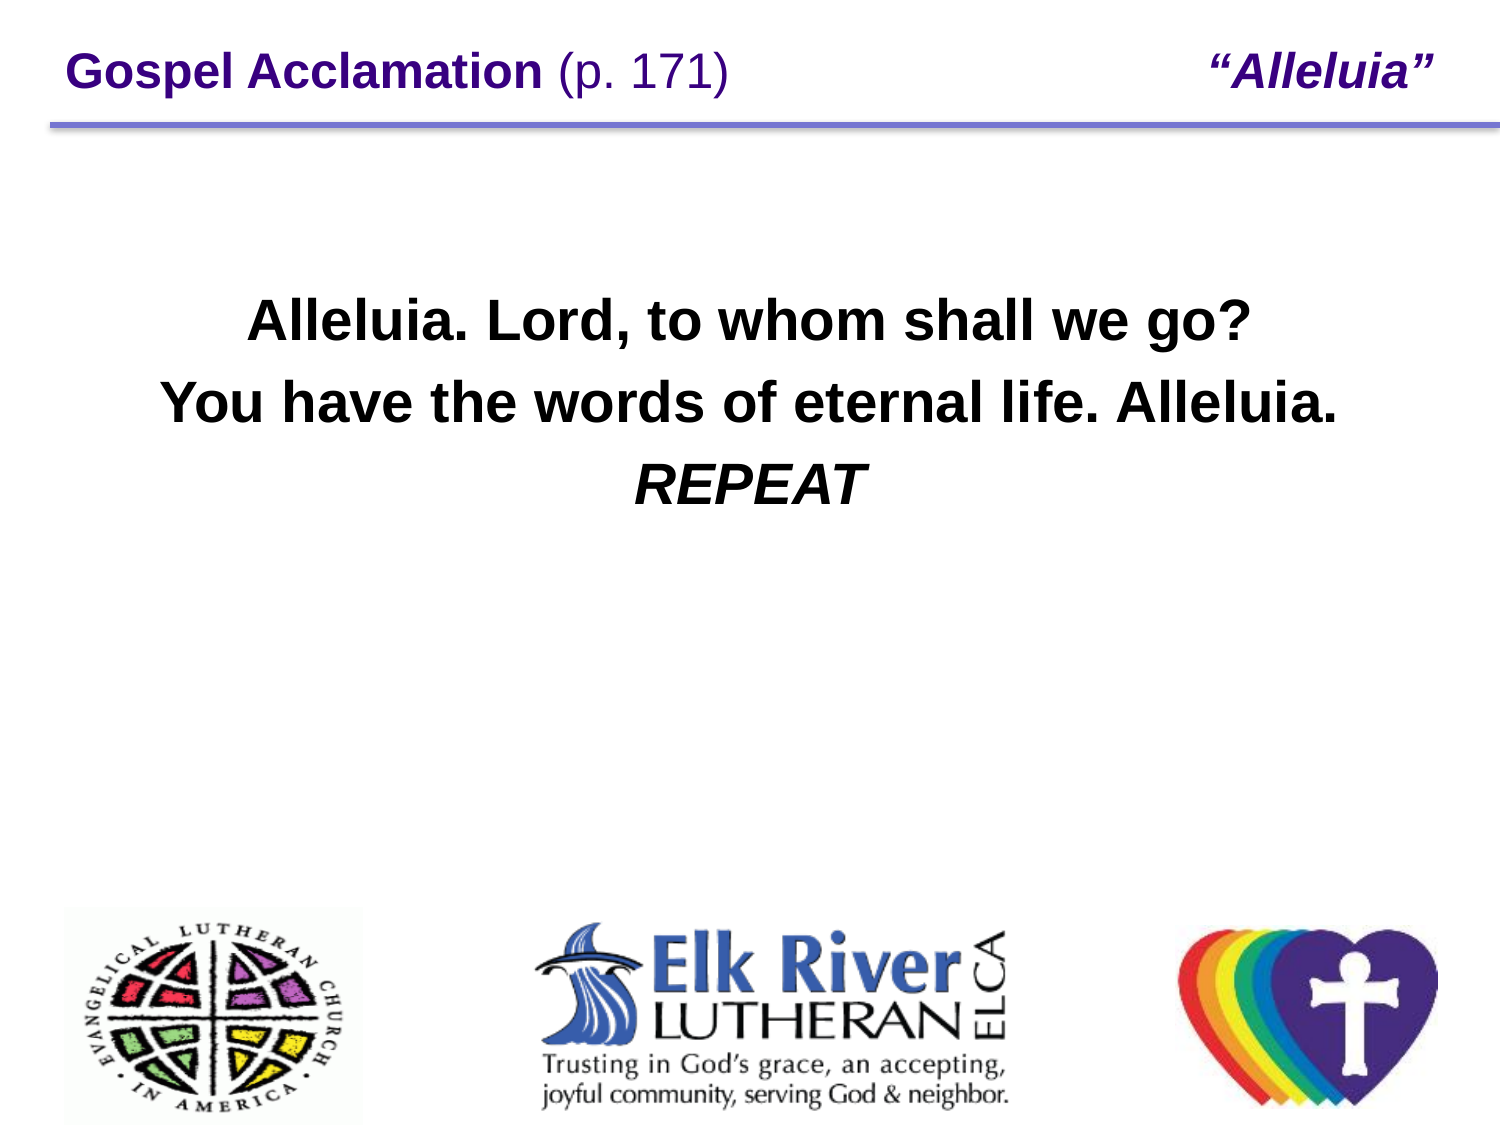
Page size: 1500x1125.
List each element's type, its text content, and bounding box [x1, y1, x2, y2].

title Gospel Acclamation (p. 171) “Alleluia” [50, 37, 1450, 100]
picture [1175, 969, 1438, 1109]
text_box [62, 262, 1438, 339]
picture [526, 969, 1024, 1122]
list Alleluia. Lord, to whom shall we go? You have the words of eternal life. Alleluia. REPEAT [62, 339, 1438, 969]
picture [64, 969, 363, 1125]
